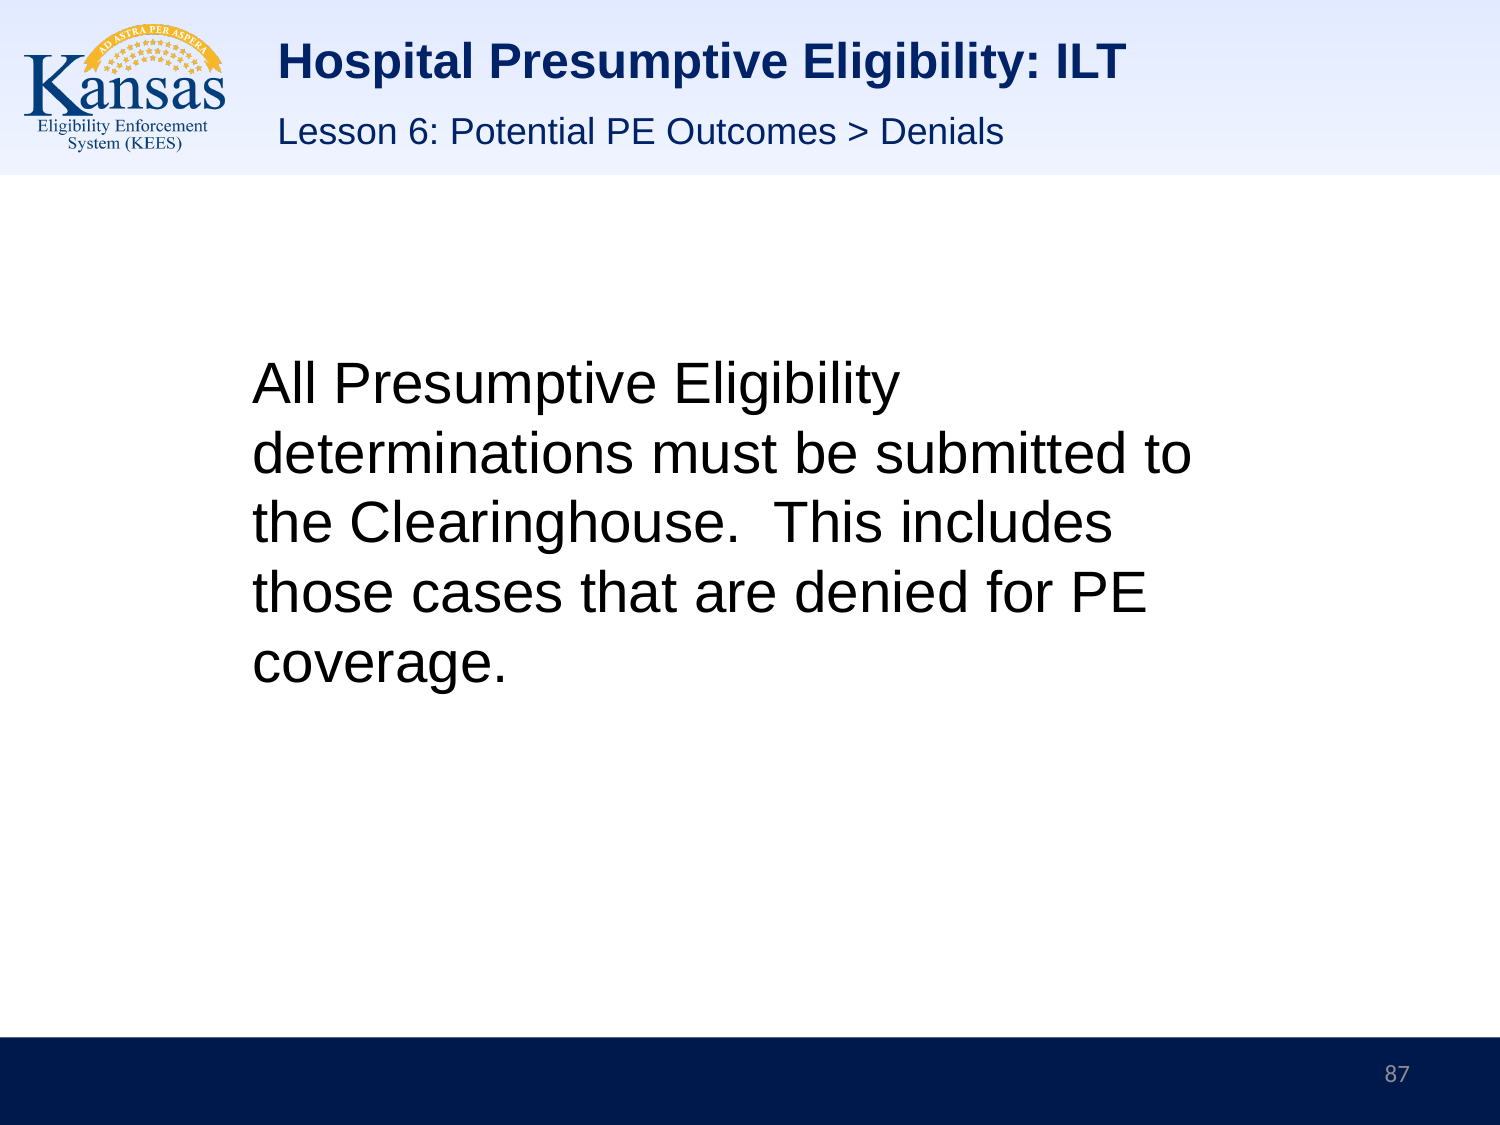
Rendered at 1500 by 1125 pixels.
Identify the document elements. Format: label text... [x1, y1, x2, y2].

slide_number 87 [1074, 1042, 1425, 1103]
title Hospital Presumptive Eligibility: ILT [262, 11, 1425, 99]
picture [24, 24, 225, 154]
list All Presumptive Eligibility determinations must be submitted to the Clearinghouse. This includes those cases that are denied for PE coverage. [237, 337, 1250, 738]
text_box Lesson 6: Potential PE Outcomes > Denials [262, 99, 1425, 175]
